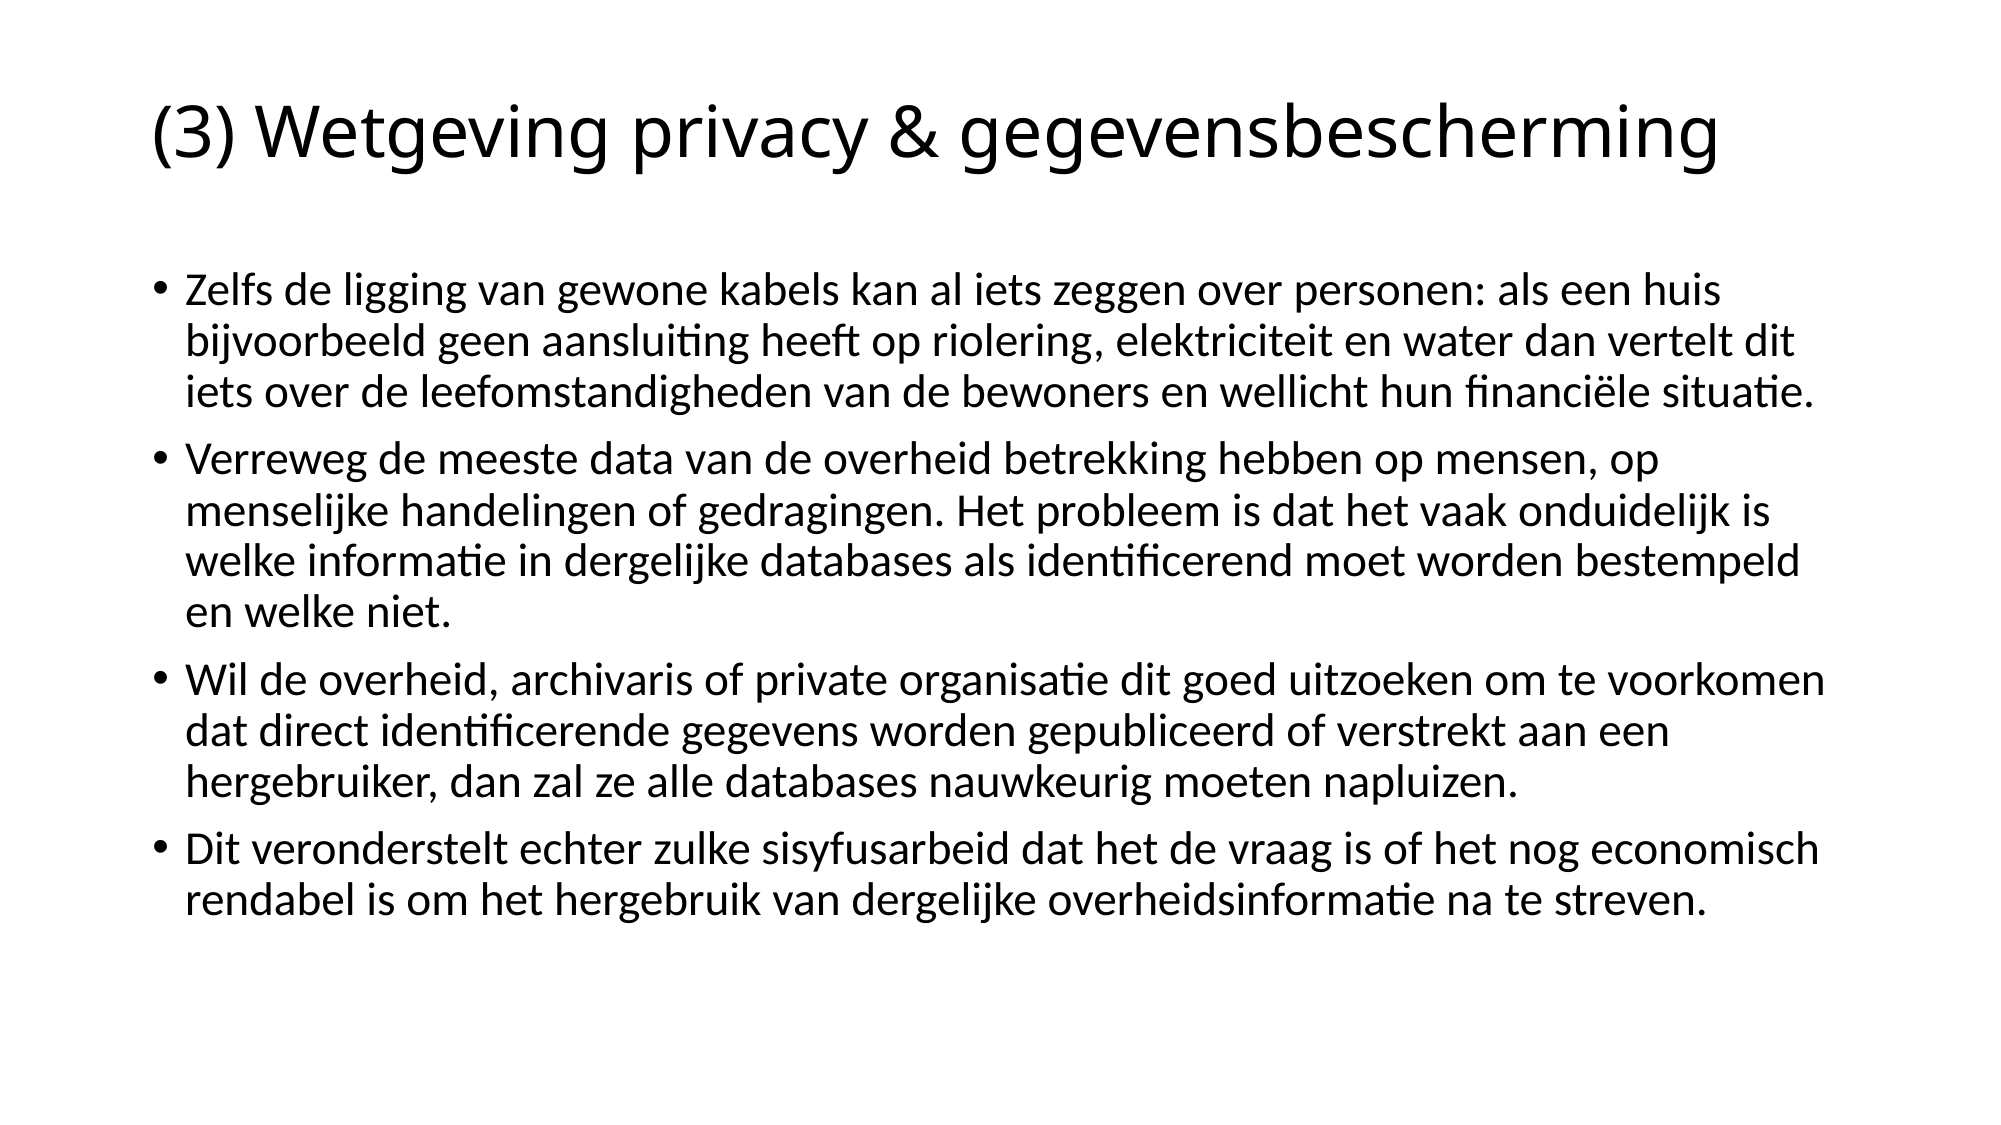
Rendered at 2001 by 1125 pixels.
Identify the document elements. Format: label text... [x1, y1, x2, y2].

title (3) Wetgeving privacy & gegevensbescherming [137, 59, 1863, 210]
list Zelfs de ligging van gewone kabels kan al iets zeggen over personen: als een huis bijvoorbeeld geen aansluiting heeft op riolering, elektriciteit en water dan vertelt dit iets over de leefomstandigheden van de bewoners en wellicht hun ﬁnanciële situatie. Verreweg de meeste data van de overheid betrekking hebben op mensen, op menselijke handelingen of gedragingen. Het probleem is dat het vaak onduidelijk is welke informatie in dergelijke databases als identiﬁcerend moet worden bestempeld en welke niet. Wil de overheid, archivaris of private organisatie dit goed uitzoeken om te voorkomen dat direct identiﬁcerende gegevens worden gepubliceerd of verstrekt aan een hergebruiker, dan zal ze alle databases nauwkeurig moeten napluizen. Dit veronderstelt echter zulke sisyfusarbeid dat het de vraag is of het nog economisch rendabel is om het hergebruik van dergelijke overheidsinformatie na te streven. [137, 257, 1863, 1035]
